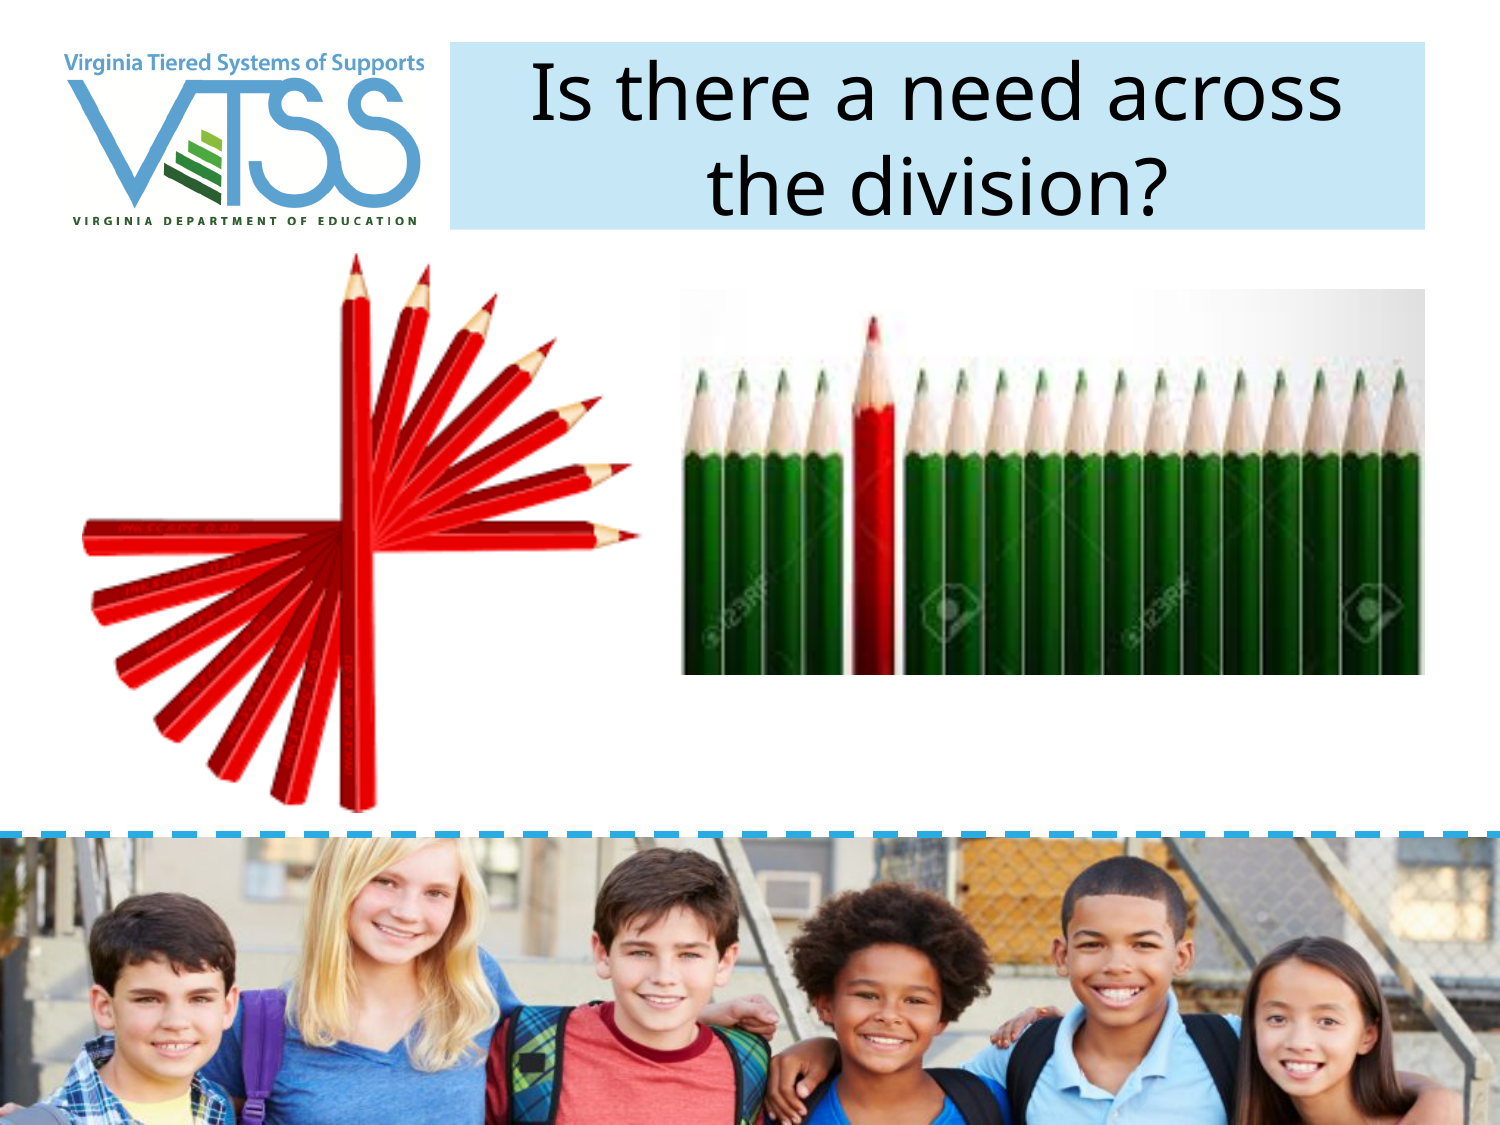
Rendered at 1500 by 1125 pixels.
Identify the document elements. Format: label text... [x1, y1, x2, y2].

picture [64, 53, 424, 225]
title Is there a need across the division? [450, 42, 1425, 230]
picture [0, 837, 1500, 1125]
picture [680, 289, 1426, 675]
picture [81, 253, 642, 813]
